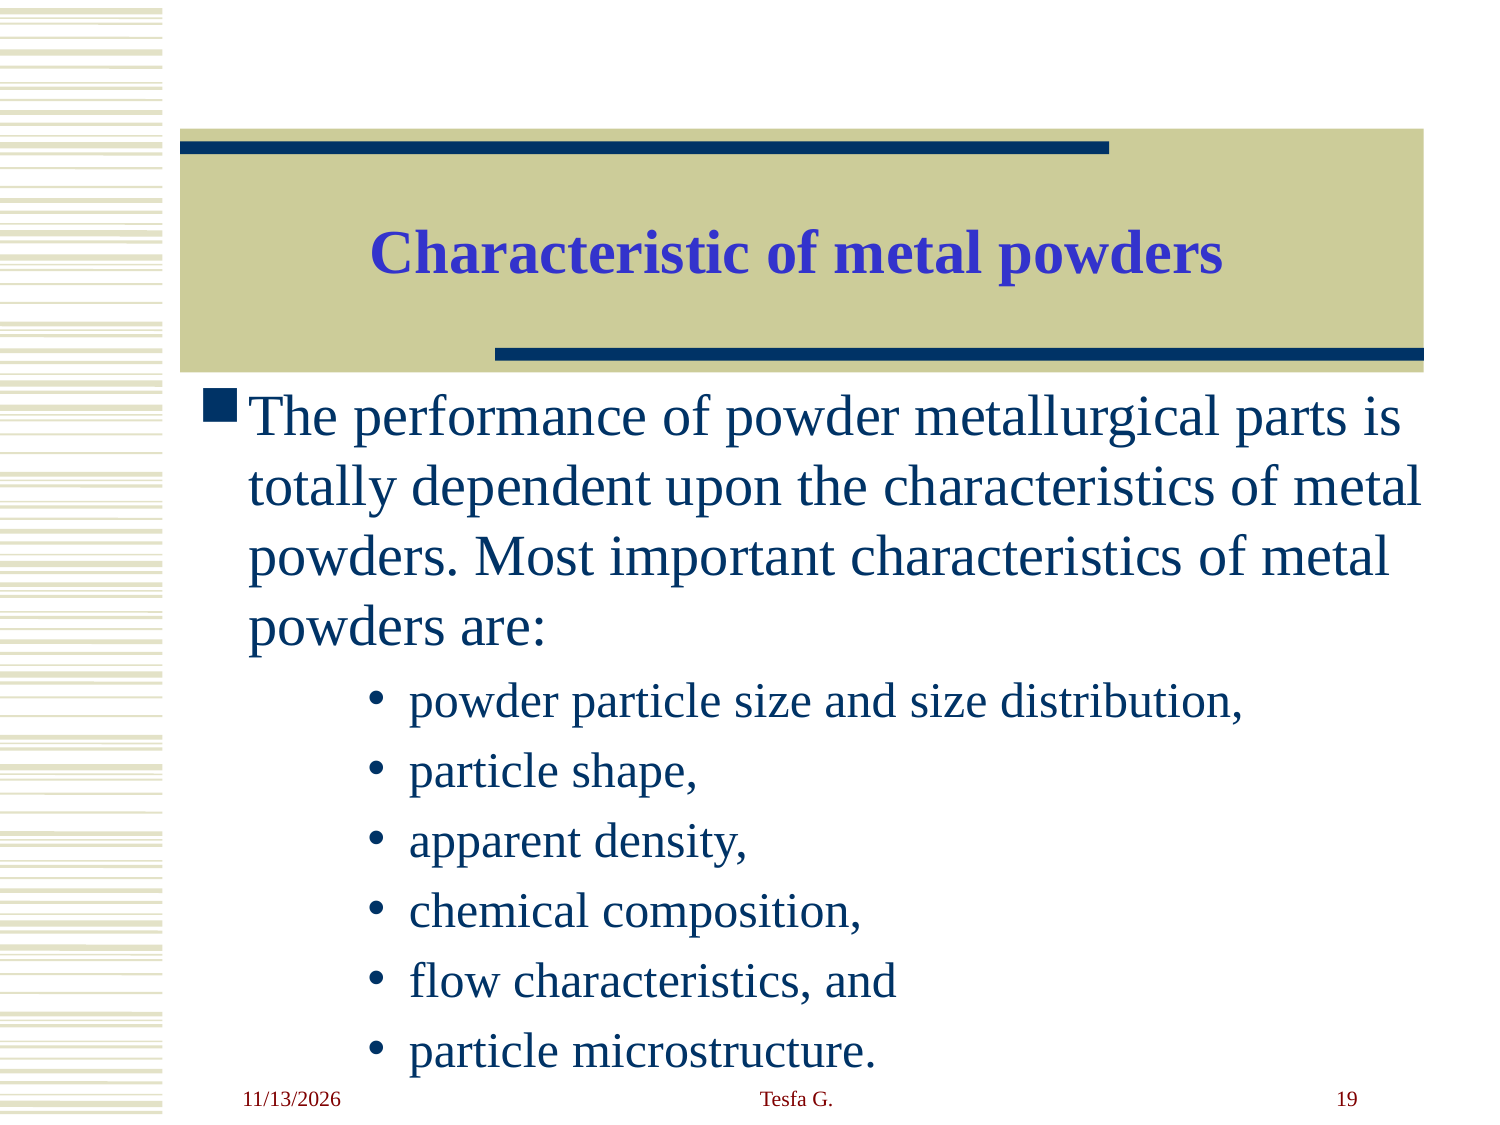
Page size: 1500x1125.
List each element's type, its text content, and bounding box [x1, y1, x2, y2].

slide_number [227, 1042, 541, 1119]
subtitle The performance of powder metallurgical parts is totally dependent upon the characteristics of metal powders. Most important characteristics of metal powders are: powder particle size and size distribution, particle shape, apparent density, chemical composition, flow characteristics, and particle microstructure. [182, 369, 1500, 849]
slide_number 19 [1060, 1043, 1374, 1119]
title Characteristic of metal powders [191, 171, 1403, 338]
footer Tesfa G. [610, 1042, 984, 1119]
